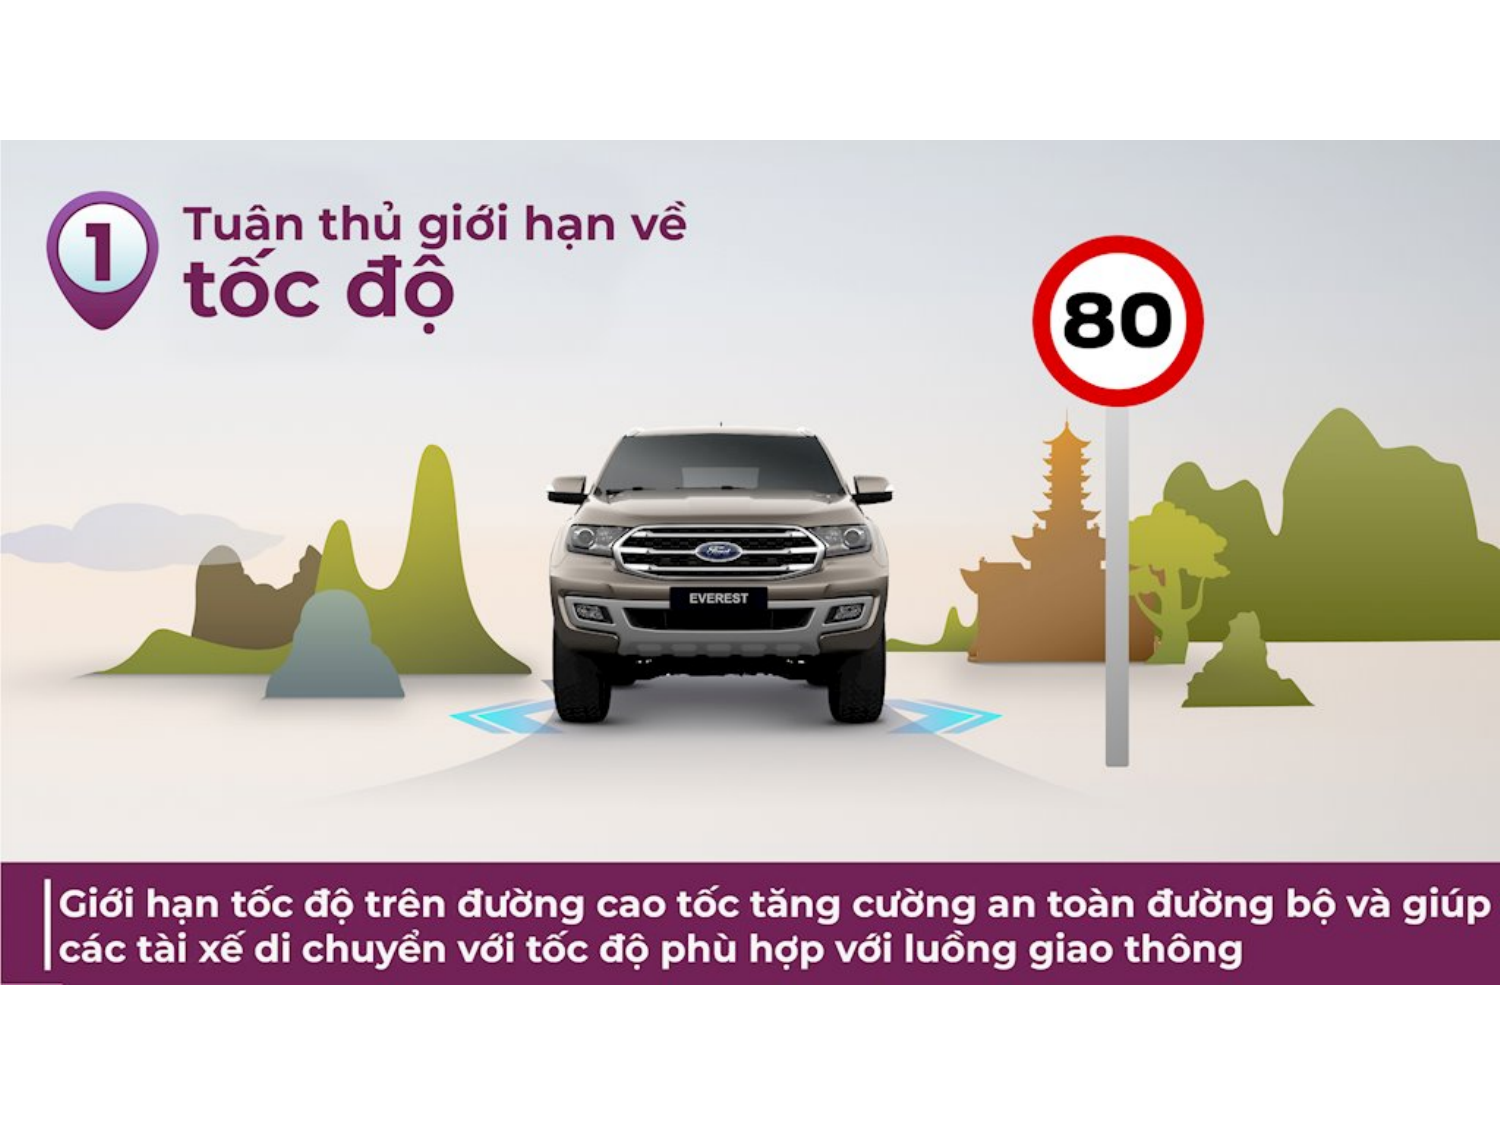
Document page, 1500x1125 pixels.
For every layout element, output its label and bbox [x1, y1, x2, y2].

picture [0, 140, 1500, 985]
